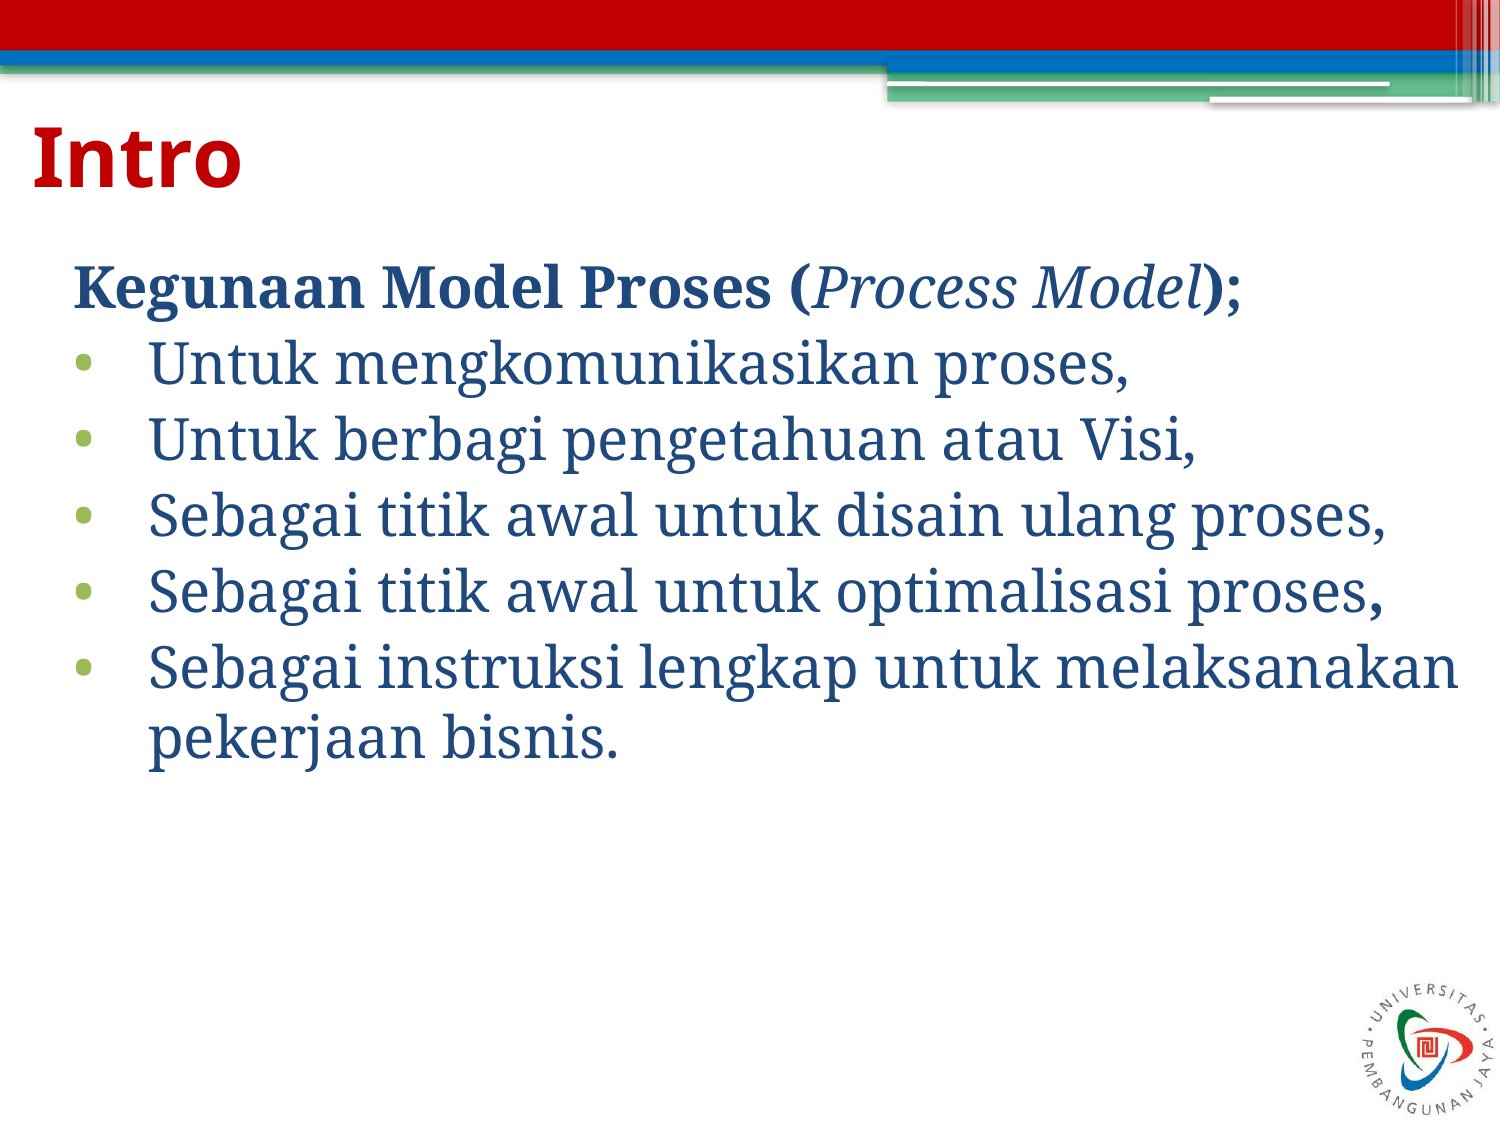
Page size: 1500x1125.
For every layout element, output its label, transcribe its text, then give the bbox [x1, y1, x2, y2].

picture [1352, 975, 1500, 1125]
title Intro [17, 66, 1368, 242]
list Kegunaan Model Proses (Process Model); Untuk mengkomunikasikan proses, Untuk berbagi pengetahuan atau Visi, Sebagai titik awal untuk disain ulang proses, Sebagai titik awal untuk optimalisasi proses, Sebagai instruksi lengkap untuk melaksanakan pekerjaan bisnis. [2, 242, 1483, 1047]
